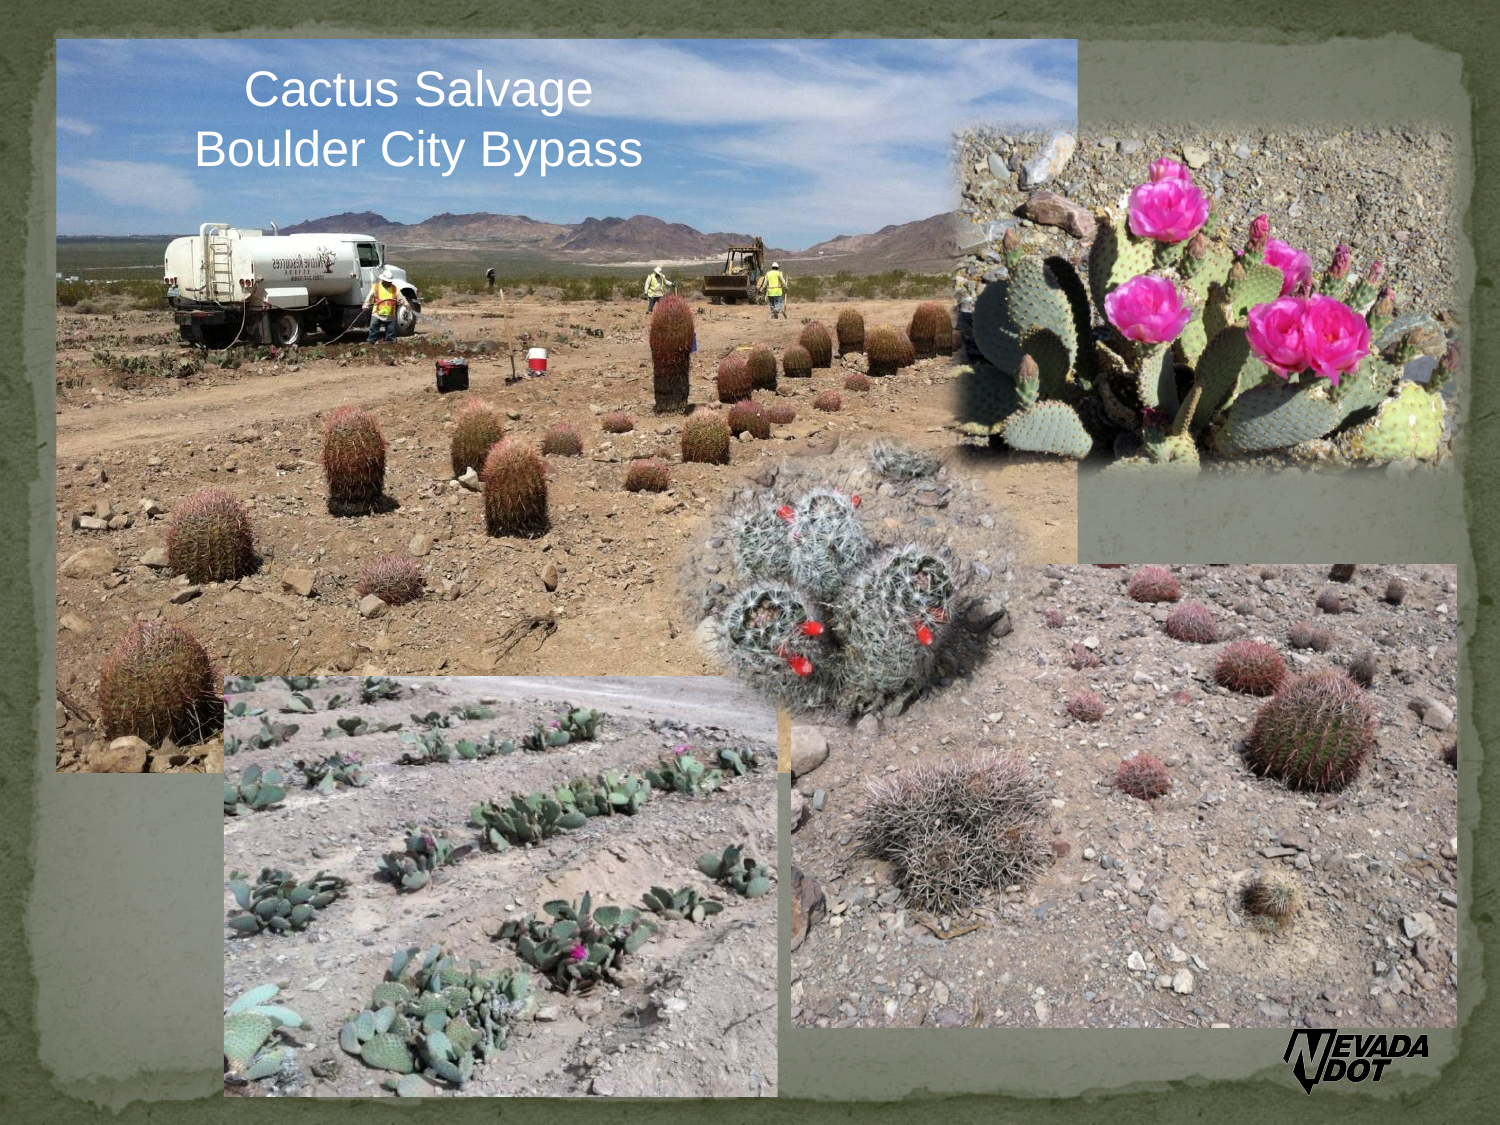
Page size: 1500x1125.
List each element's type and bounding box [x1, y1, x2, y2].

picture [56, 39, 1472, 1097]
picture [1283, 1029, 1428, 1096]
